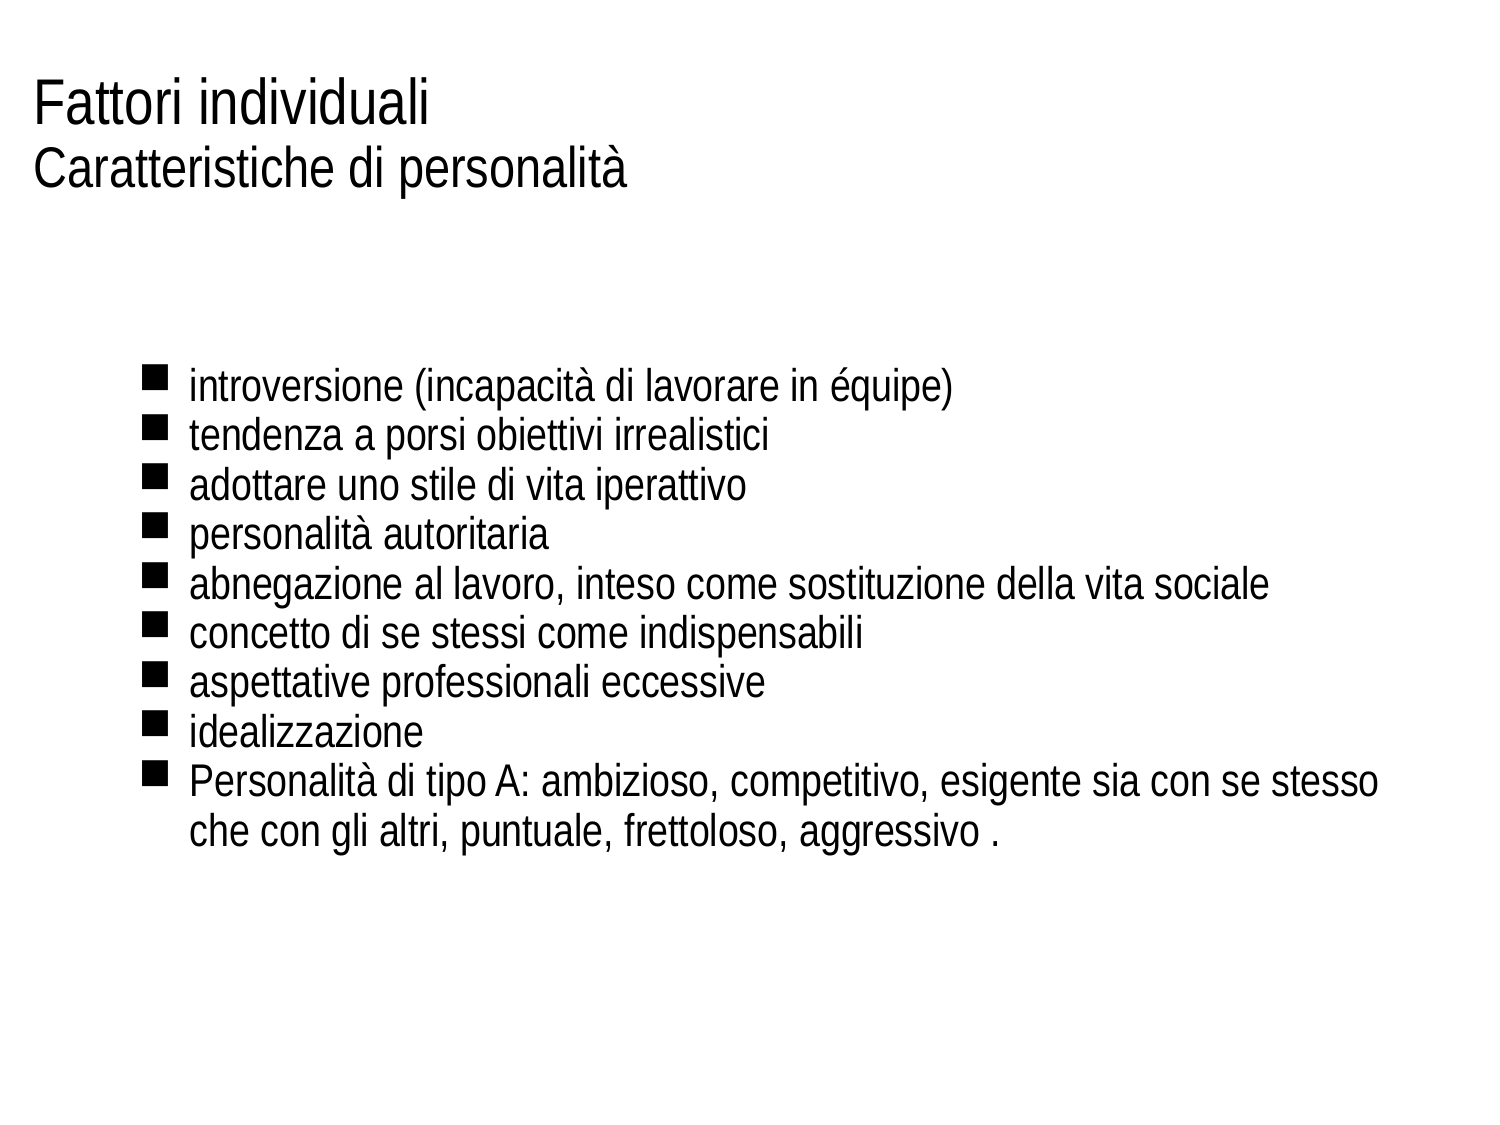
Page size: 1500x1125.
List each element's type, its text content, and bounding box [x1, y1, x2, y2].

list introversione (incapacità di lavorare in équipe) tendenza a porsi obiettivi irrealistici adottare uno stile di vita iperattivo personalità autoritaria abnegazione al lavoro, inteso come sostituzione della vita sociale concetto di se stessi come indispensabili aspettative professionali eccessive idealizzazione Personalità di tipo A: ambizioso, competitivo, esigente sia con se stesso che con gli altri, puntuale, frettoloso, aggressivo . [103, 299, 1397, 1014]
title Fattori individuali Caratteristiche di personalità [0, 59, 1397, 278]
